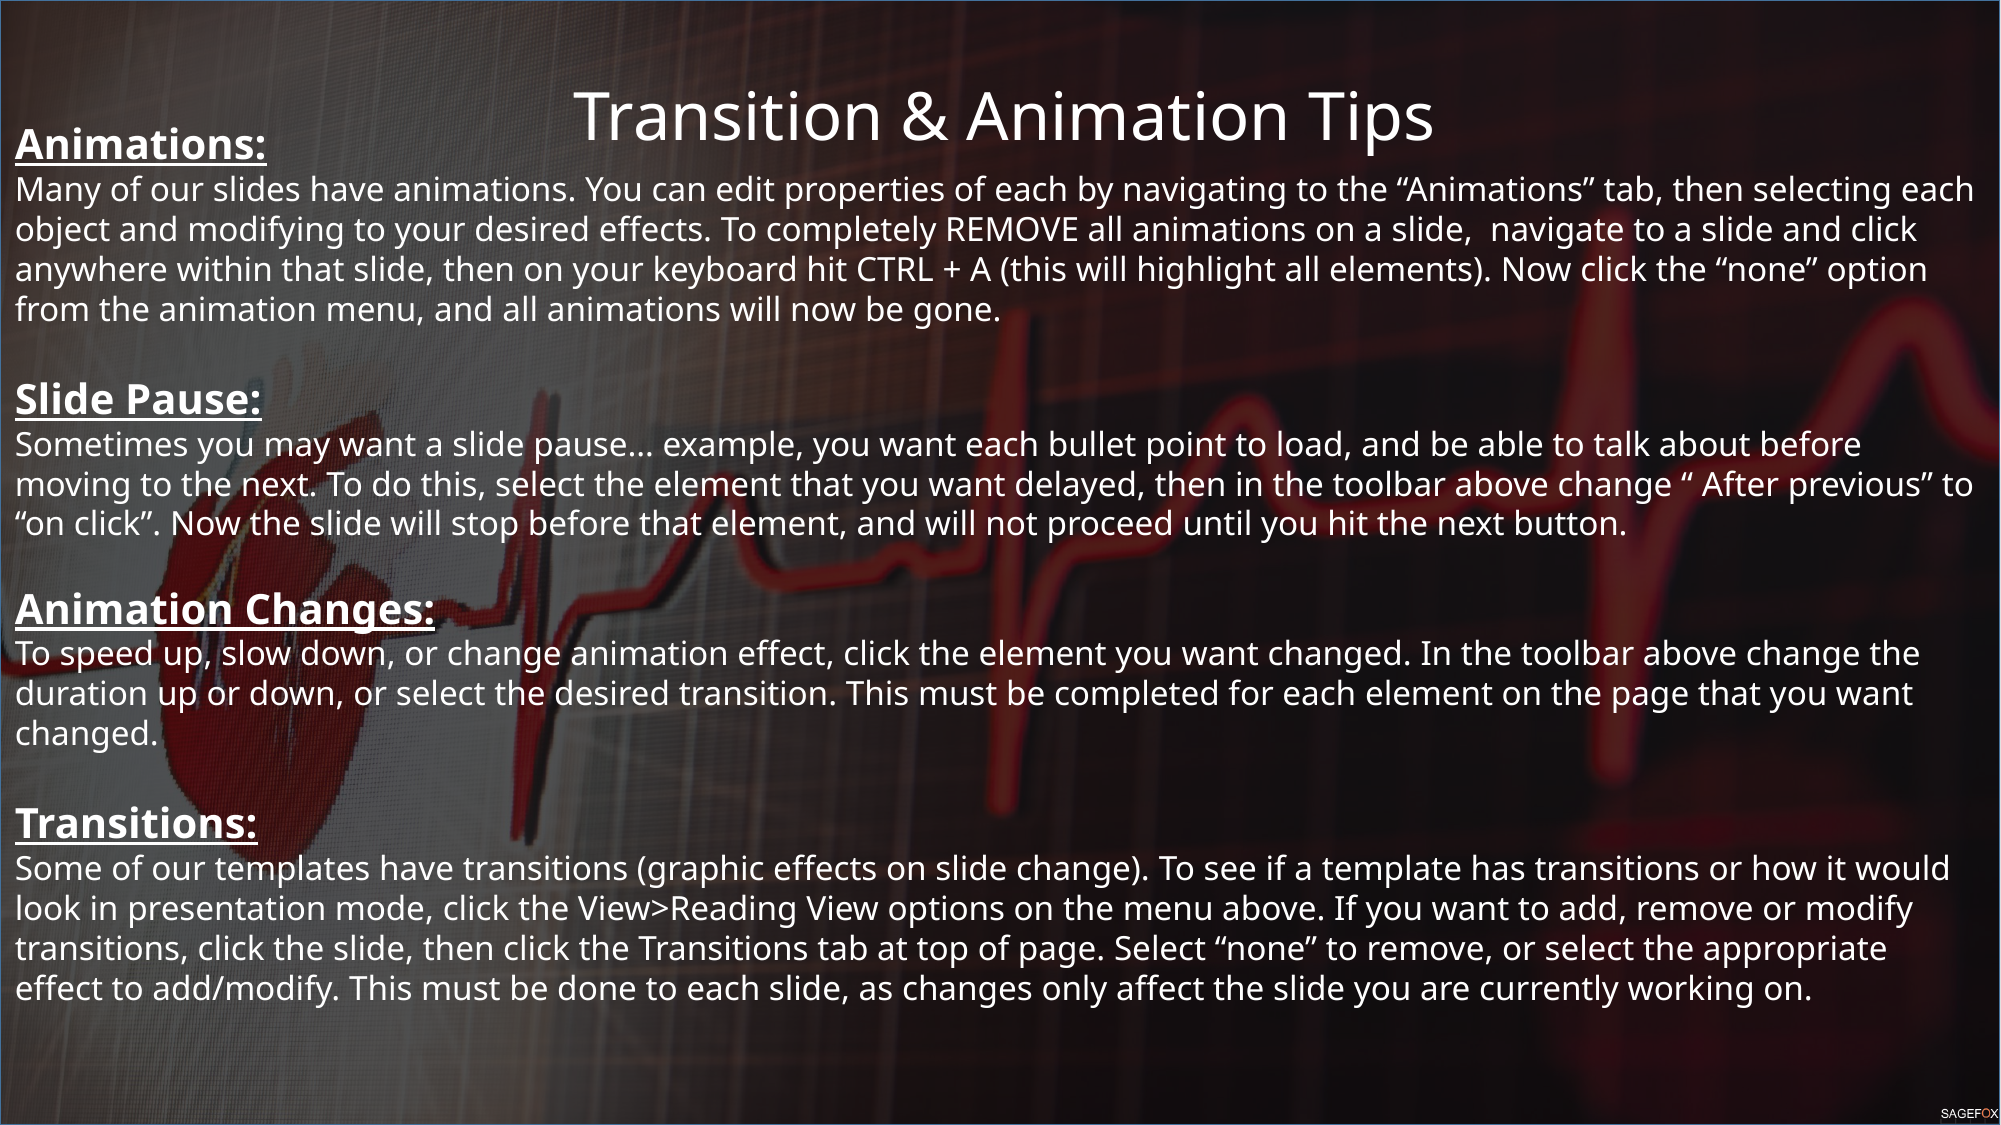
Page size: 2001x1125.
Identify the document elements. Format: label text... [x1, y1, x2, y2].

text_box Animations: Many of our slides have animations. You can edit properties of each by navigating to the “Animations” tab, then selecting each object and modifying to your desired effects. To completely REMOVE all animations on a slide, navigate to a slide and click anywhere within that slide, then on your keyboard hit CTRL + A (this will highlight all elements). Now click the “none” option from the animation menu, and all animations will now be gone. Slide Pause: Sometimes you may want a slide pause… example, you want each bullet point to load, and be able to talk about before moving to the next. To do this, select the element that you want delayed, then in the toolbar above change “ After previous” to “on click”. Now the slide will stop before that element, and will not proceed until you hit the next button. Animation Changes: To speed up, slow down, or change animation effect, click the element you want changed. In the toolbar above change the duration up or down, or select the desired transition. This must be completed for each element on the page that you want changed. Transitions: Some of our templates have transitions (graphic effects on slide change). To see if a template has transitions or how it would look in presentation mode, click the View>Reading View options on the menu above. If you want to add, remove or modify transitions, click the slide, then click the Transitions tab at top of page. Select “none” to remove, or select the appropriate effect to add/modify. This must be done to each slide, as changes only affect the slide you are currently working on. [0, 0, 2000, 1125]
title Transition & Animation Tips [477, 59, 1532, 177]
